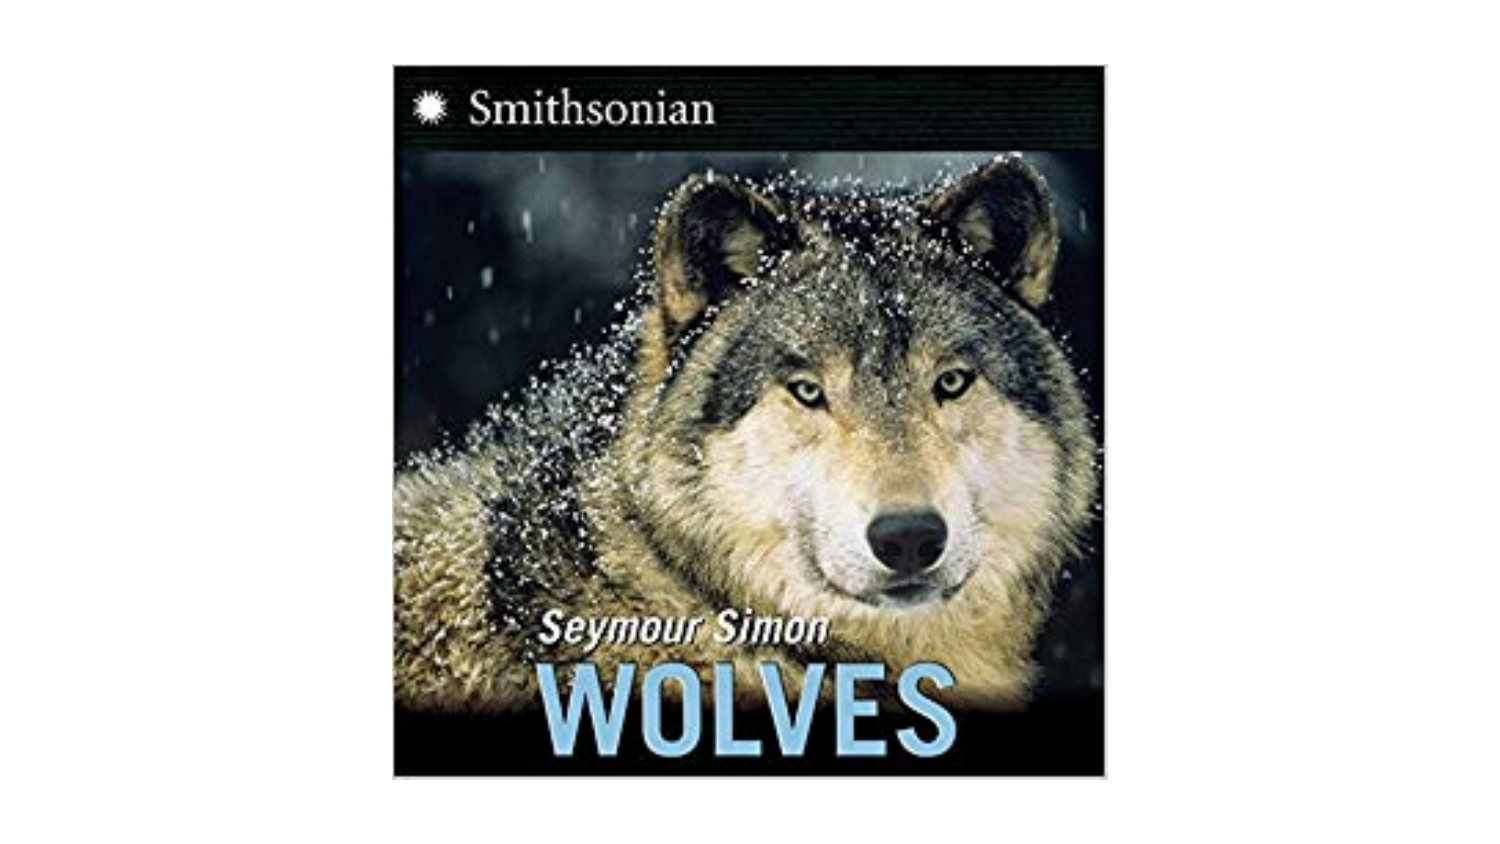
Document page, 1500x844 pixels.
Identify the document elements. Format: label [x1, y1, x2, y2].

picture [391, 63, 1108, 780]
